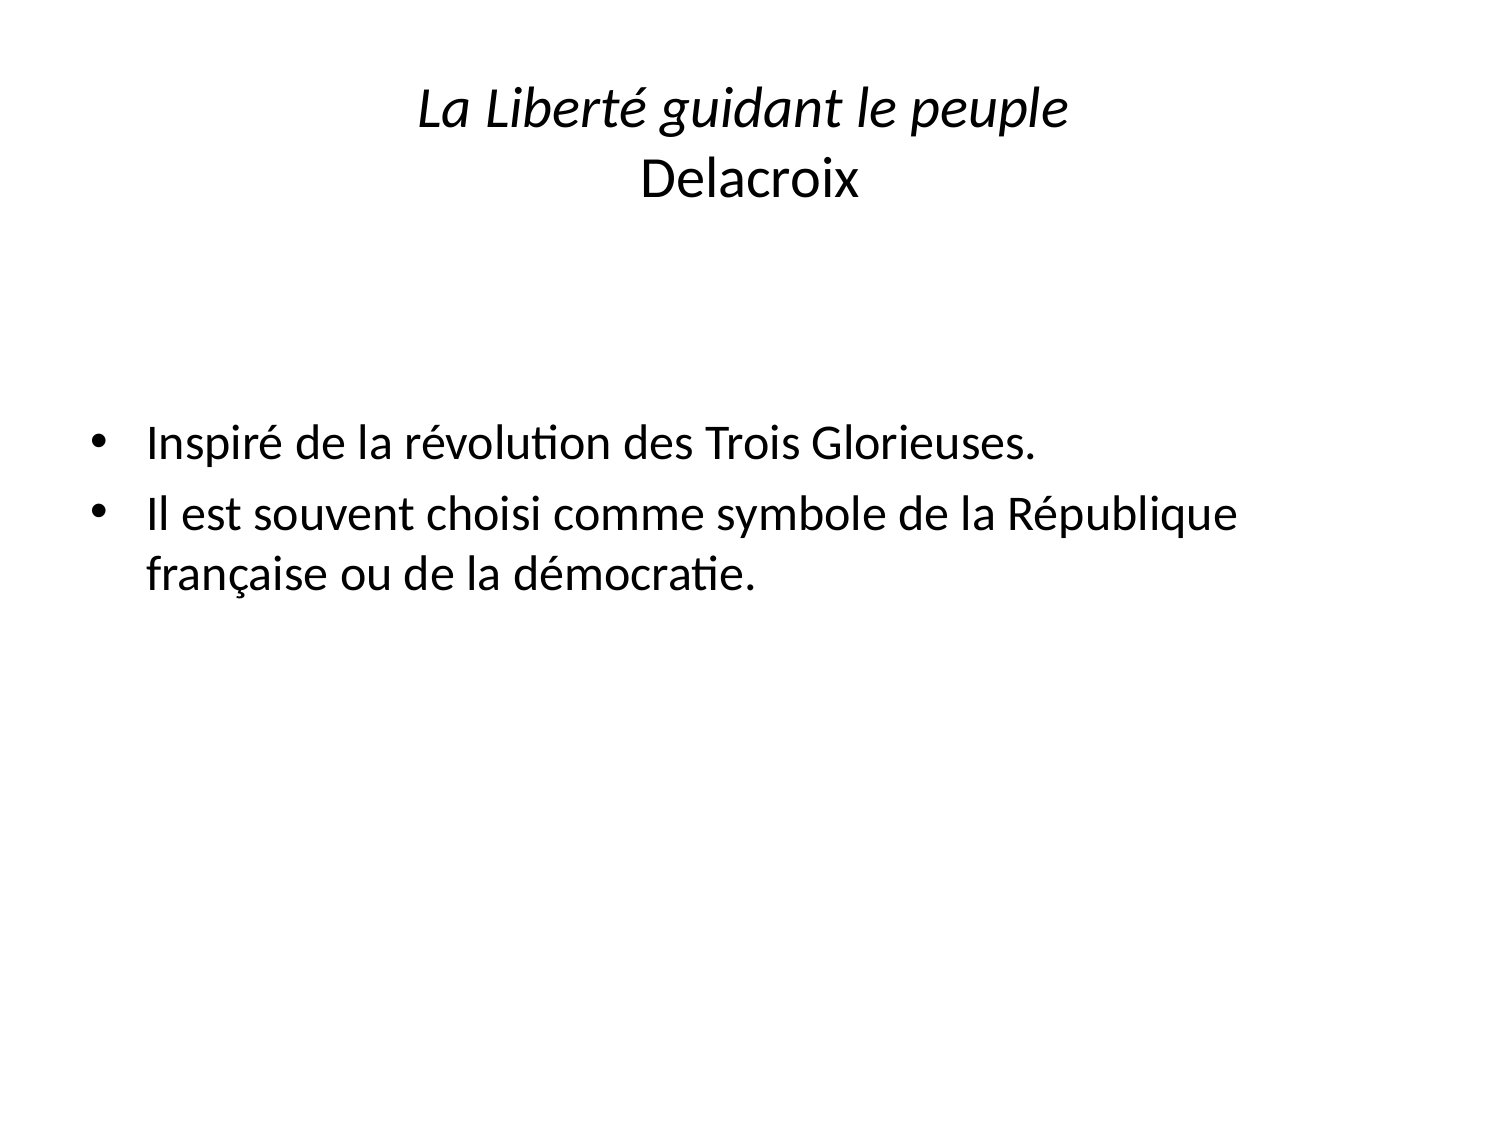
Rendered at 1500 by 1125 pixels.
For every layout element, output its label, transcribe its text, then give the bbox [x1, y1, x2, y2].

title La Liberté guidant le peuple Delacroix [75, 45, 1425, 233]
list Inspiré de la révolution des Trois Glorieuses. Il est souvent choisi comme symbole de la République française ou de la démocratie. [75, 262, 1425, 1005]
